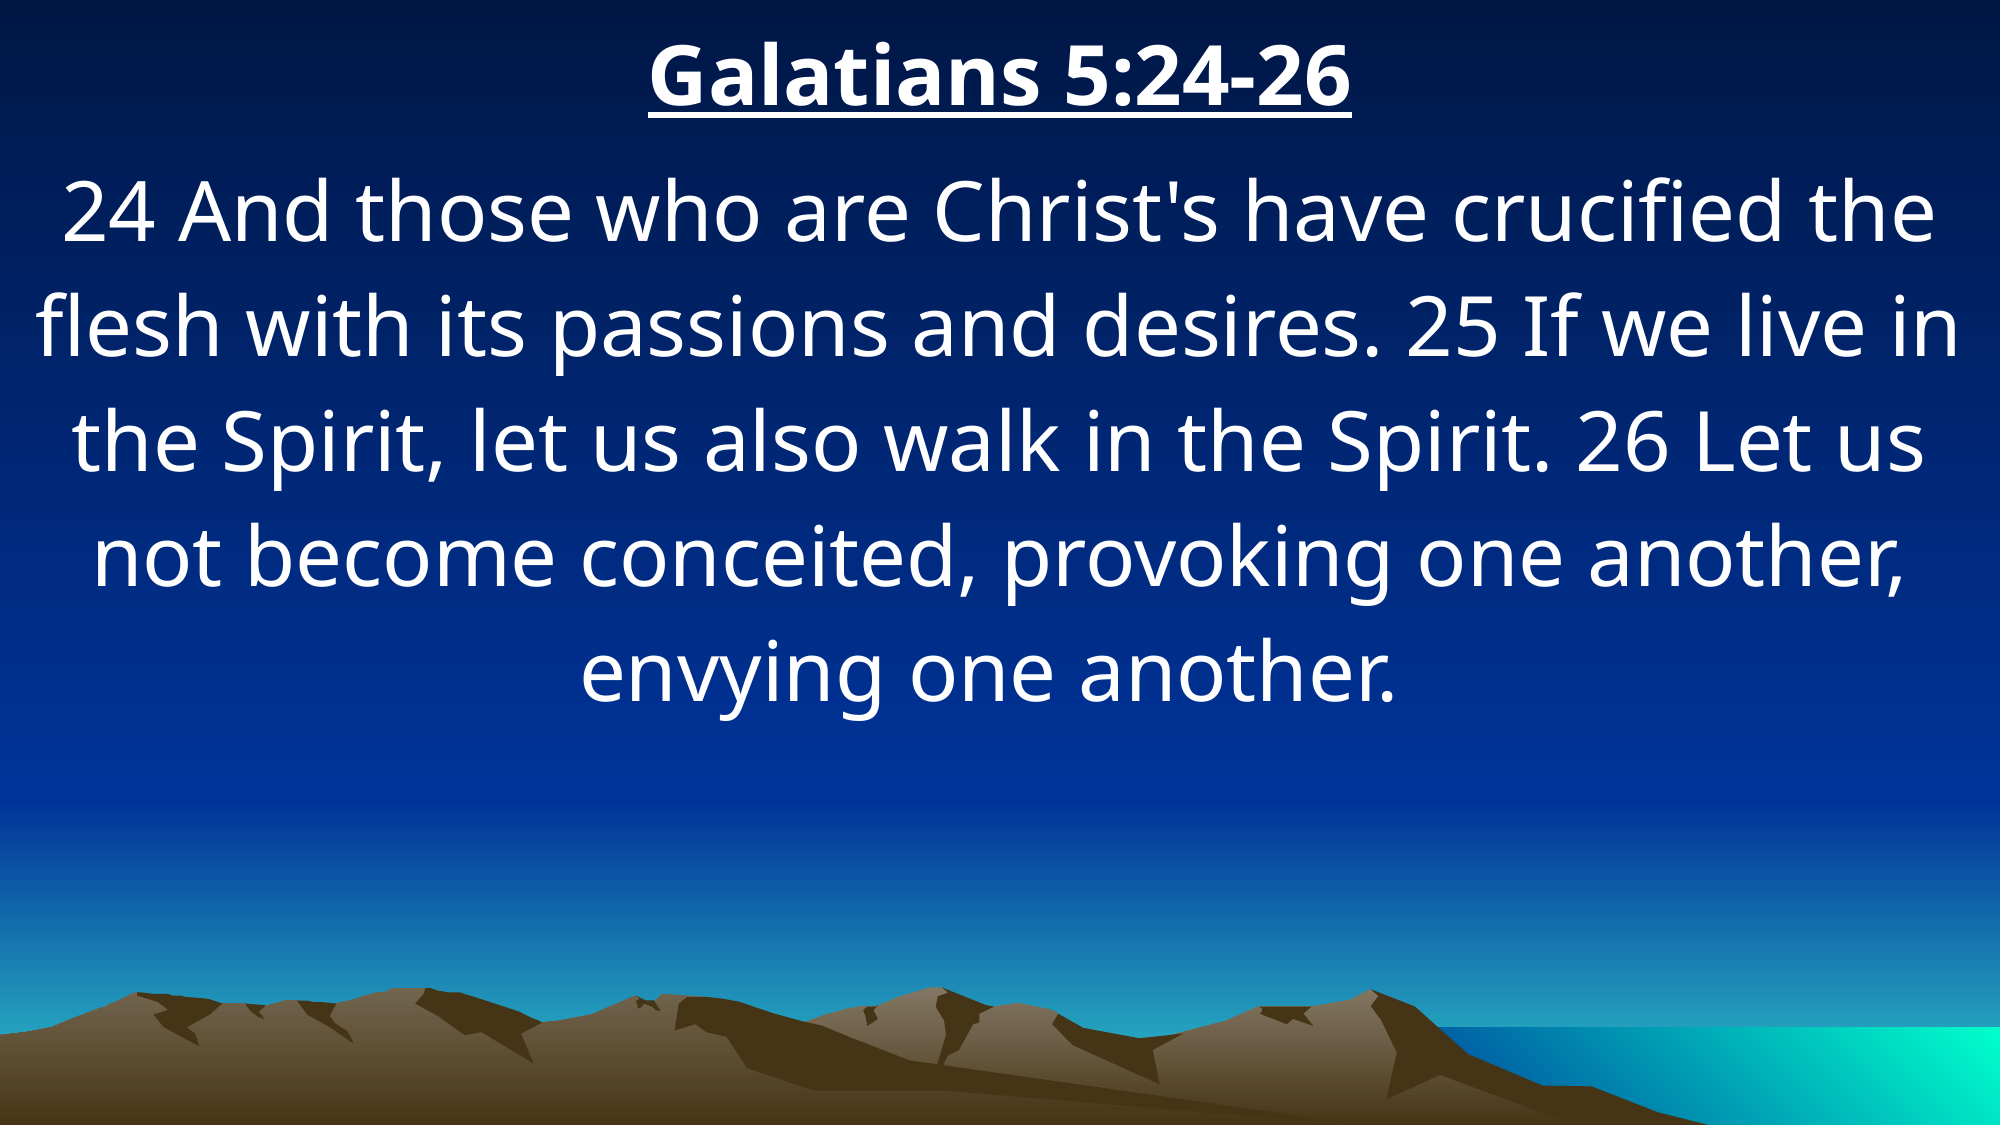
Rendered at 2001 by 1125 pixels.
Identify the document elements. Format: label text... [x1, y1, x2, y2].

text_box Galatians 5:24-26 24 And those who are Christ's have crucified the flesh with its passions and desires. 25 If we live in the Spirit, let us also walk in the Spirit. 26 Let us not become conceited, provoking one another, envying one another. [0, 0, 2000, 825]
